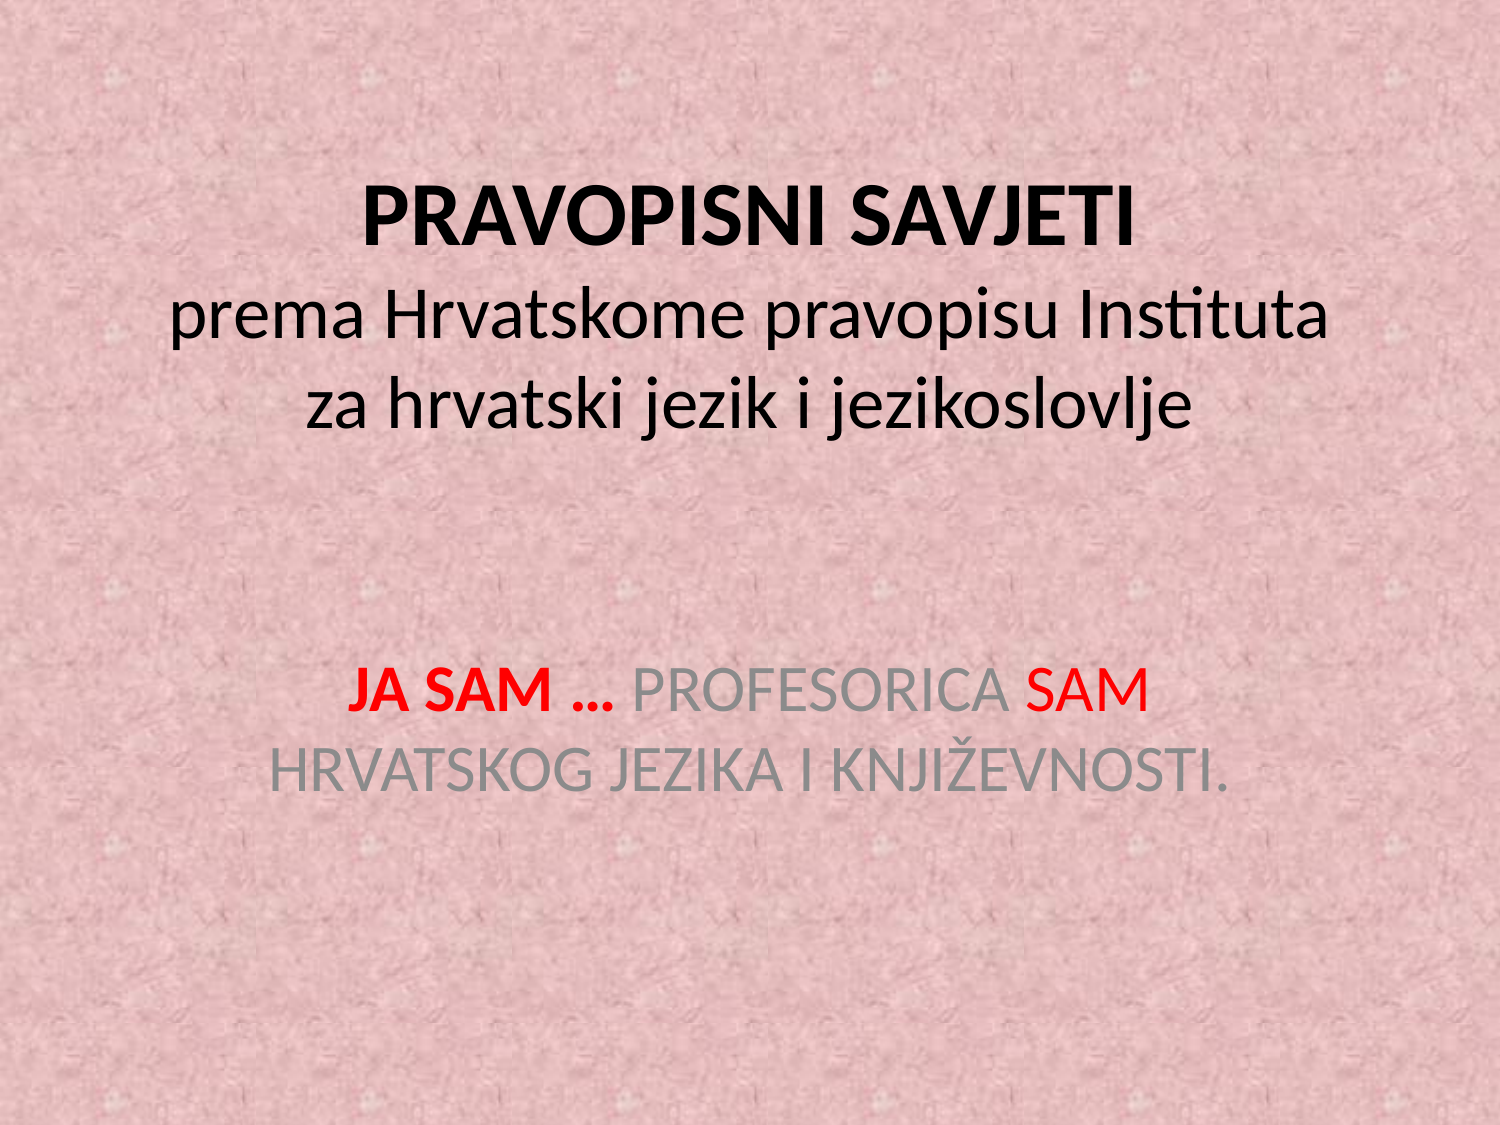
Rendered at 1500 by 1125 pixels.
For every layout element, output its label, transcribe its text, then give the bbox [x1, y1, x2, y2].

subtitle JA SAM … PROFESORICA SAM HRVATSKOG JEZIKA I KNJIŽEVNOSTI. [225, 637, 1275, 925]
title PRAVOPISNI SAVJETI prema Hrvatskome pravopisu Instituta za hrvatski jezik i jezikoslovlje [112, 117, 1388, 591]
picture [0, 0, 1500, 1125]
